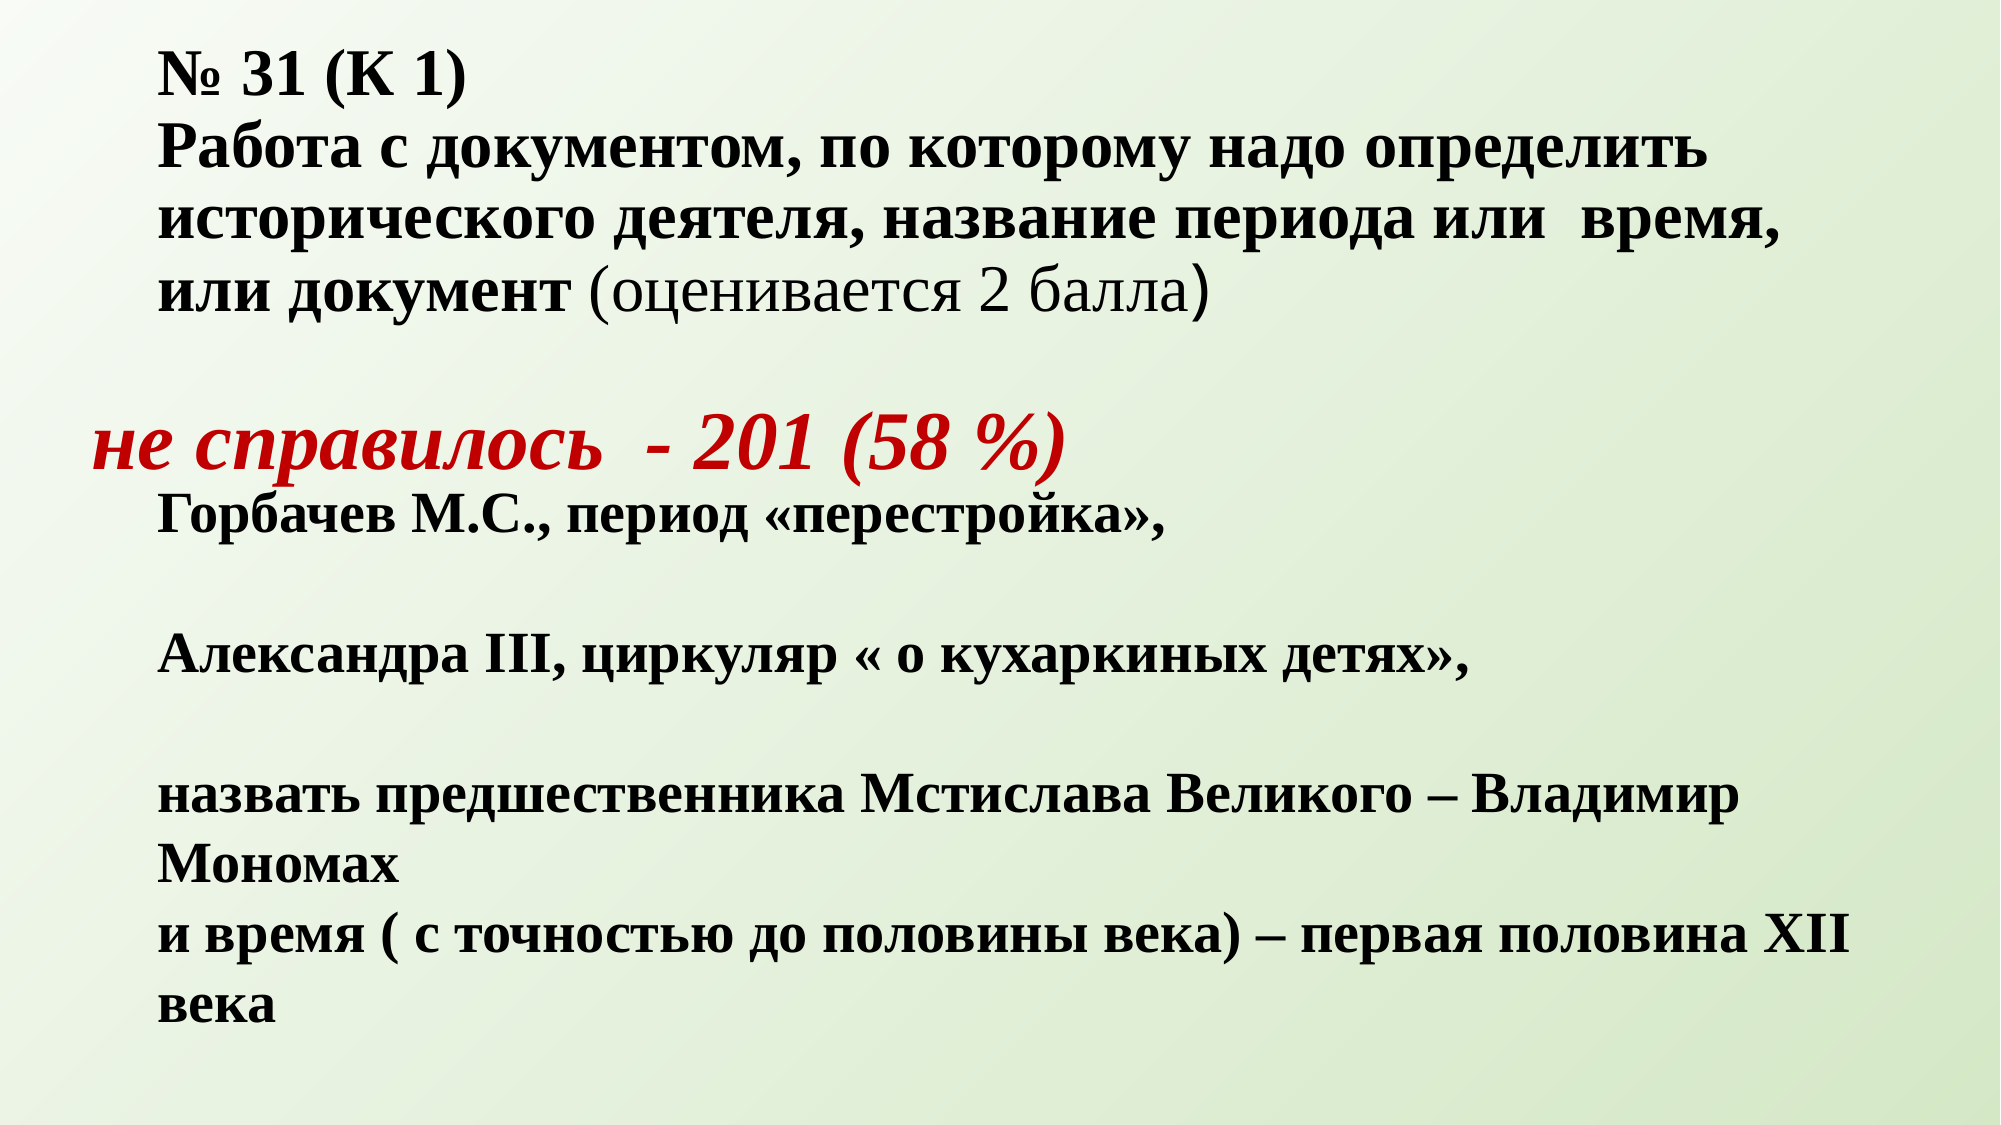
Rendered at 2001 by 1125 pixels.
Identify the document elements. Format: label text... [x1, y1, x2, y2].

text_box Горбачев М.С., период «перестройка», Александра III, циркуляр « о кухаркиных детях», назвать предшественника Мстислава Великого – Владимир Мономах и время ( с точностью до половины века) – первая половина XII века [142, 406, 1964, 1041]
list не справилось - 201 (58 %) [76, 299, 1863, 1014]
title № 31 (К 1) Работа с документом, по которому надо определить исторического деятеля, название периода или время, или документ (оценивается 2 балла) [142, 40, 1868, 259]
